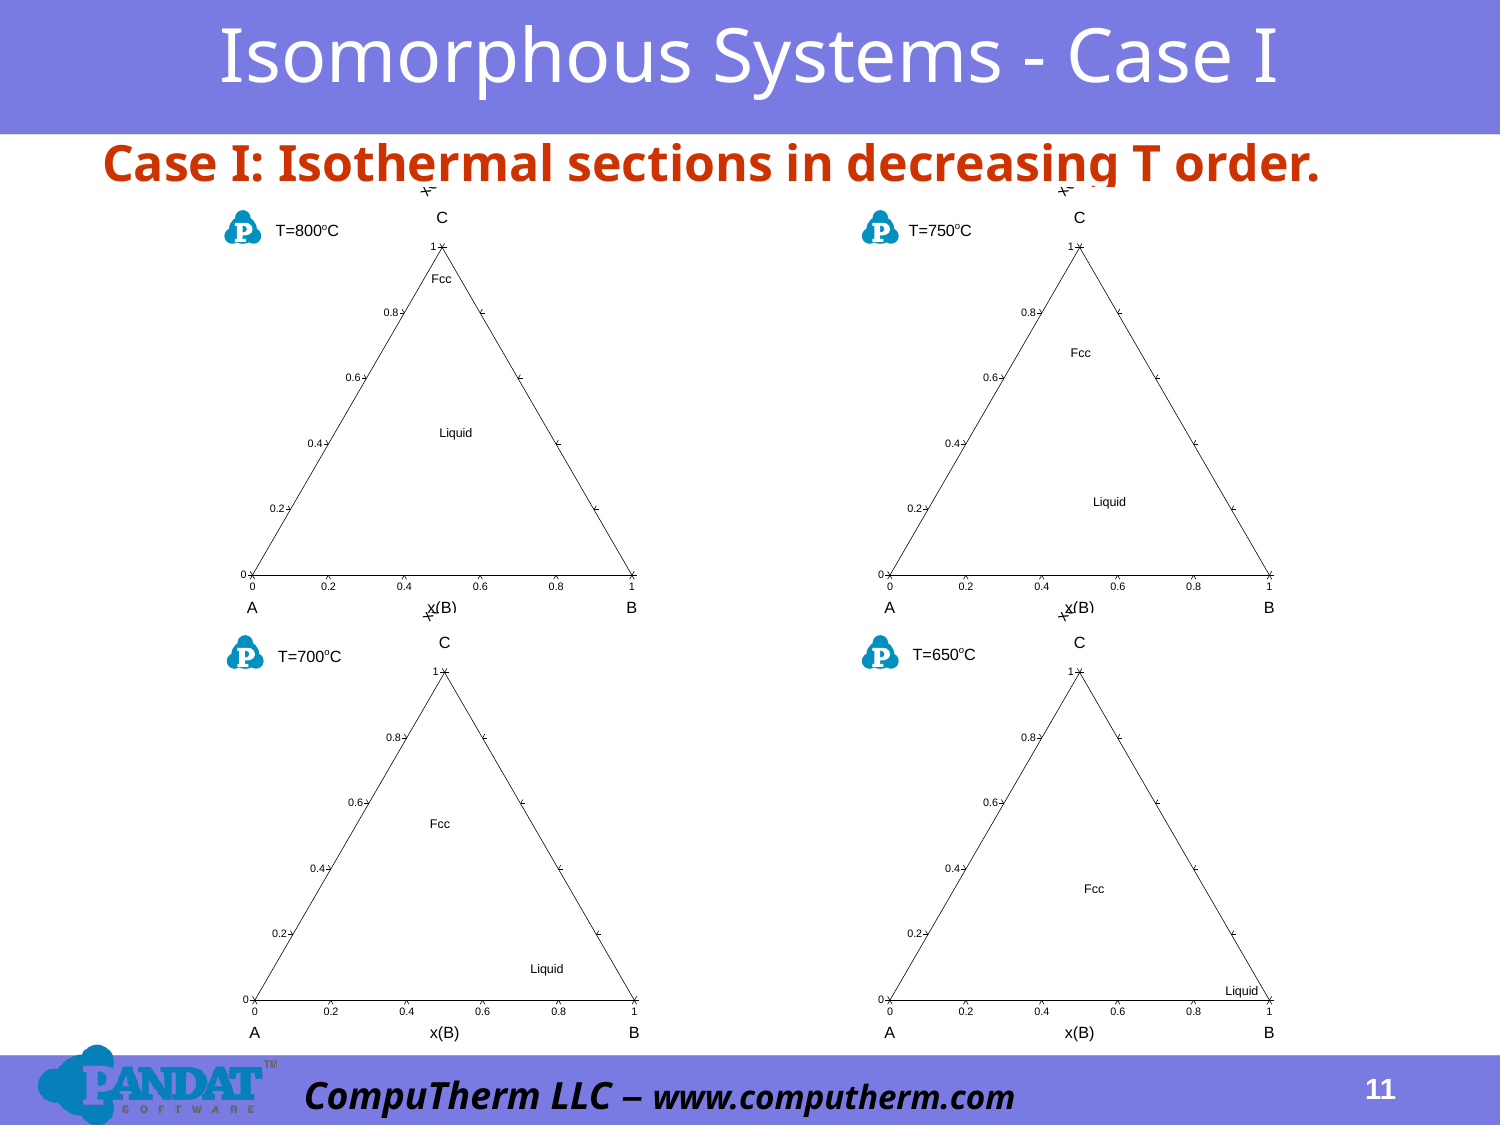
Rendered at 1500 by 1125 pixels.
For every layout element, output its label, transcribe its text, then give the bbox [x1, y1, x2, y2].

title Isomorphous Systems - Case I [0, 0, 1500, 138]
picture [187, 1073, 195, 1094]
text_box Case I: Isothermal sections in decreasing T order. [87, 123, 1425, 199]
picture [230, 1073, 240, 1094]
picture [0, 138, 1500, 1125]
